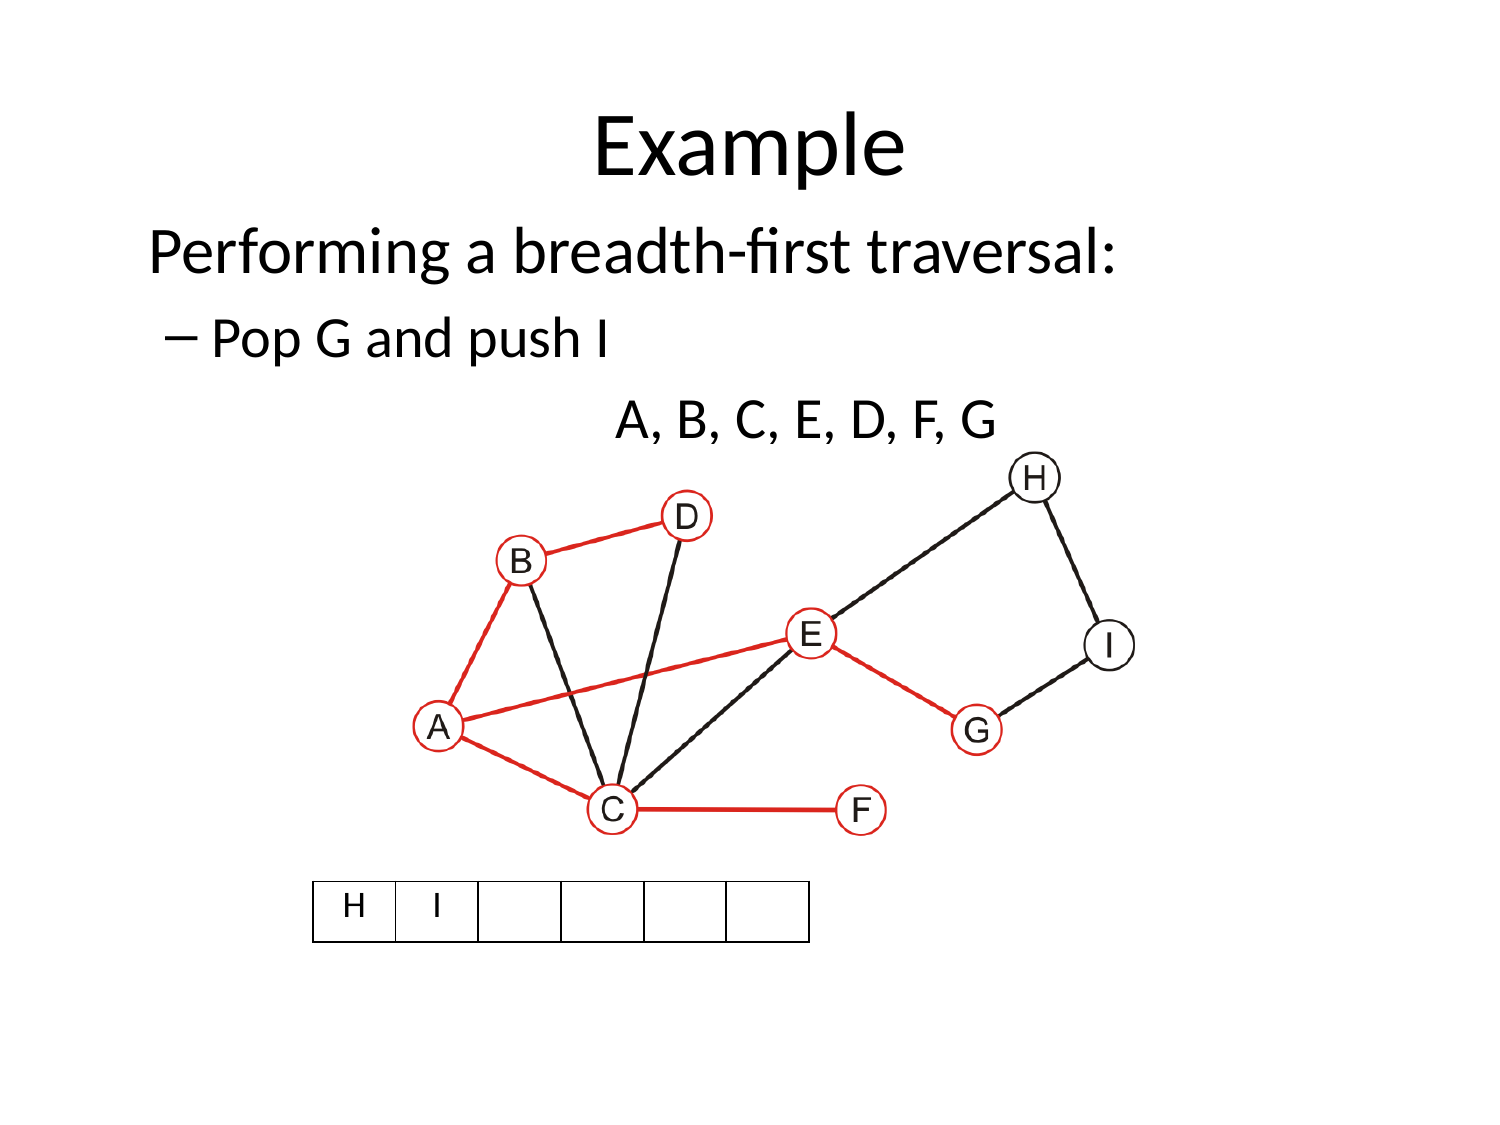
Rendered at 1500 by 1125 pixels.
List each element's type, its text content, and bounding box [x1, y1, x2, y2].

table_header H [314, 882, 395, 941]
table_header I [396, 882, 477, 941]
table_header [562, 882, 643, 941]
table_header [479, 882, 560, 941]
table_header [727, 882, 808, 941]
list Performing a breadth-first traversal: Pop G and push I A, B, C, E, D, F, G [75, 199, 1425, 942]
title Example [75, 45, 1425, 199]
table_header [645, 882, 725, 941]
picture [404, 444, 1142, 842]
